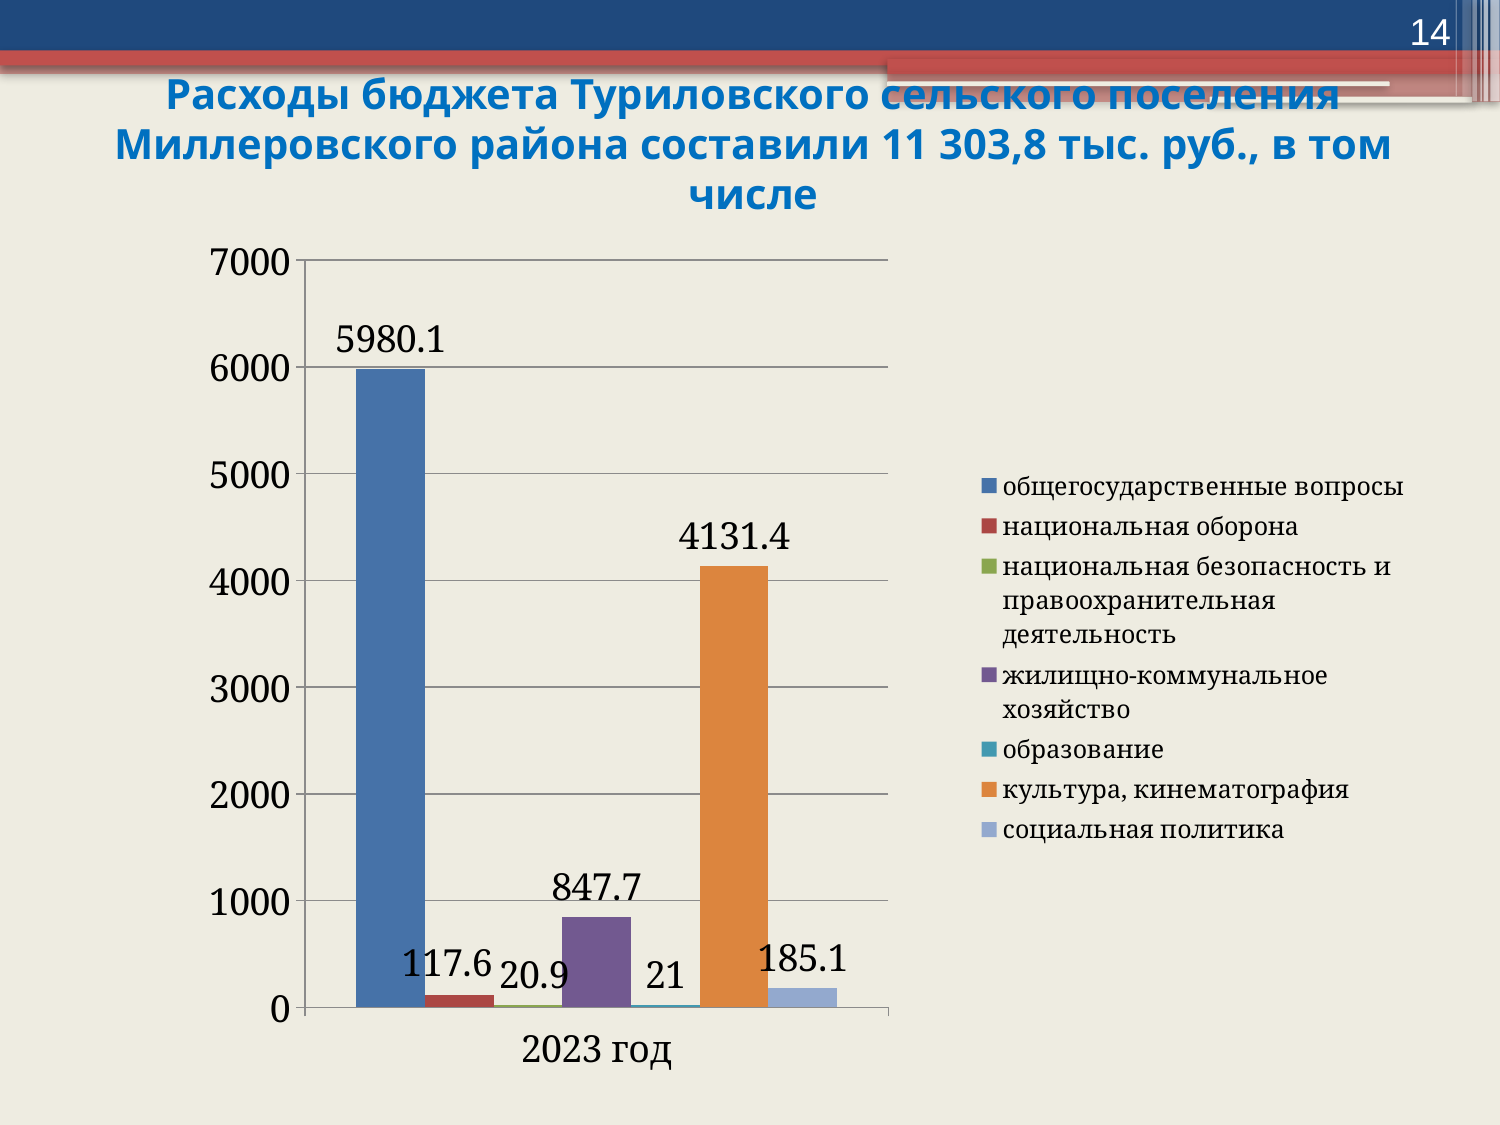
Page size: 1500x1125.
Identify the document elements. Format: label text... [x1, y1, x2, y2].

slide_number 14 [1340, 0, 1466, 61]
title Расходы бюджета Туриловского сельского поселения Миллеровского района составили 11 303,8 тыс. руб., в том числе [58, 105, 1449, 241]
chart [74, 234, 1426, 1079]
